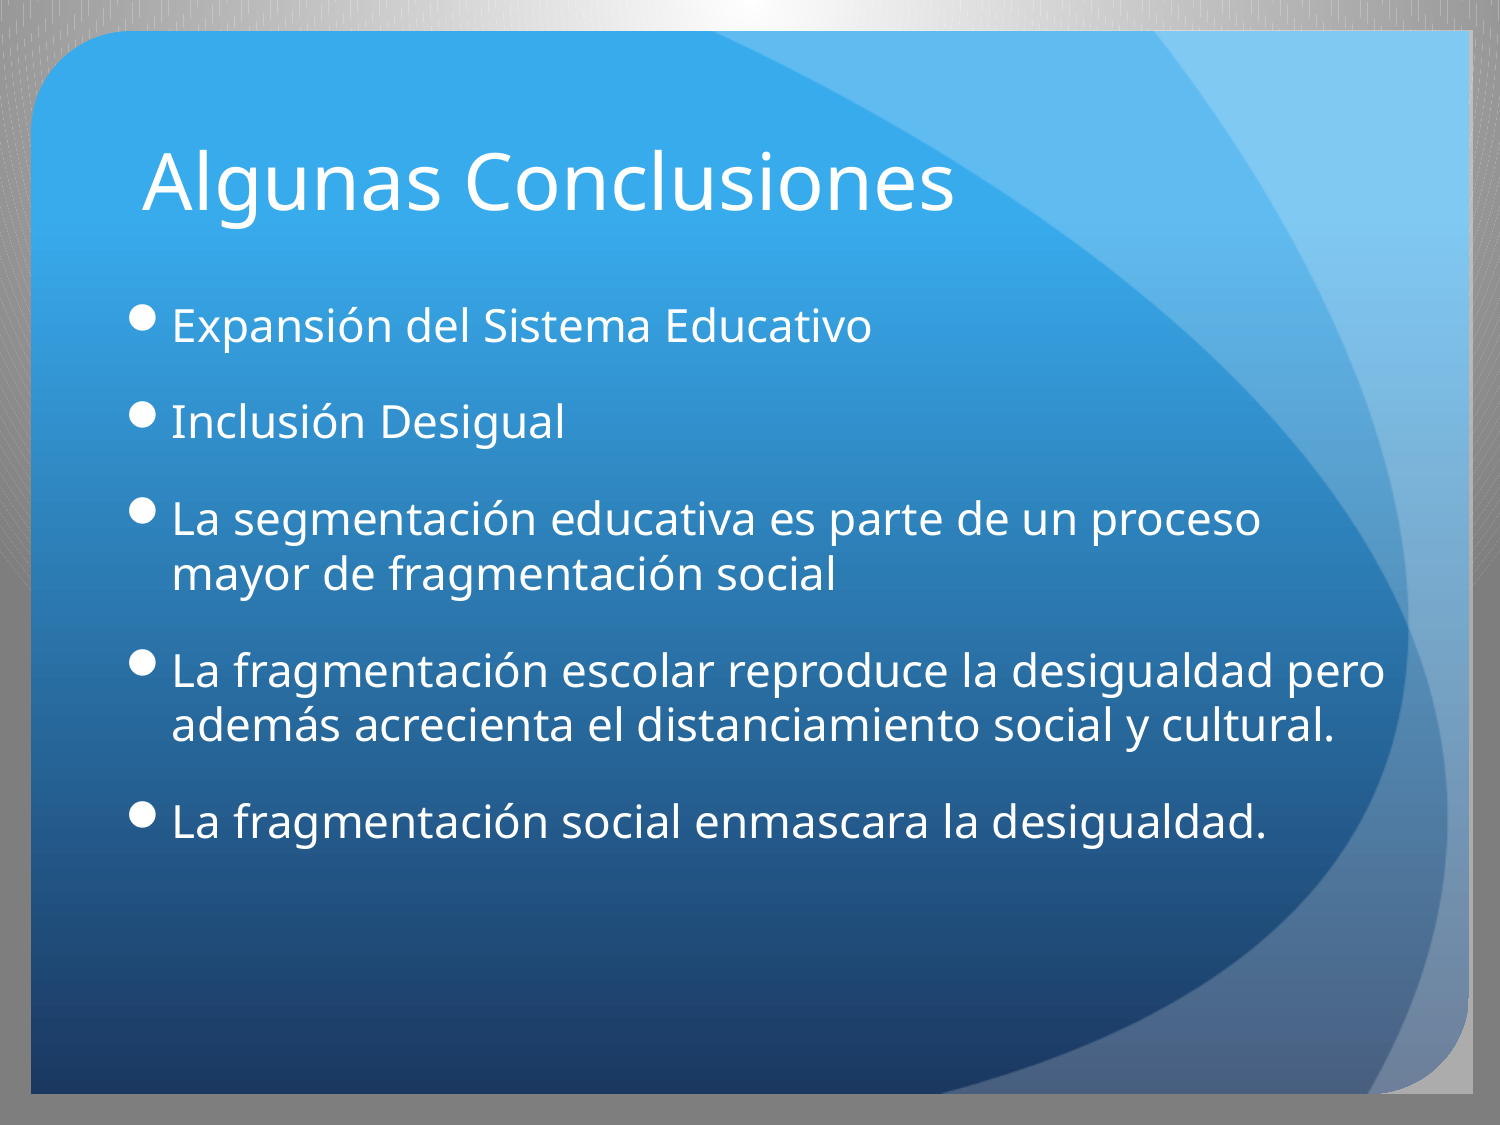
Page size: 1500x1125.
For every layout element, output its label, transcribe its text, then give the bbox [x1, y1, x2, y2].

list Expansión del Sistema Educativo Inclusión Desigual La segmentación educativa es parte de un proceso mayor de fragmentación social La fragmentación escolar reproduce la desigualdad pero además acrecienta el distanciamiento social y cultural. La fragmentación social enmascara la desigualdad. [110, 288, 1415, 993]
picture [24, 30, 1473, 1094]
title Algunas Conclusiones [127, 62, 1372, 234]
